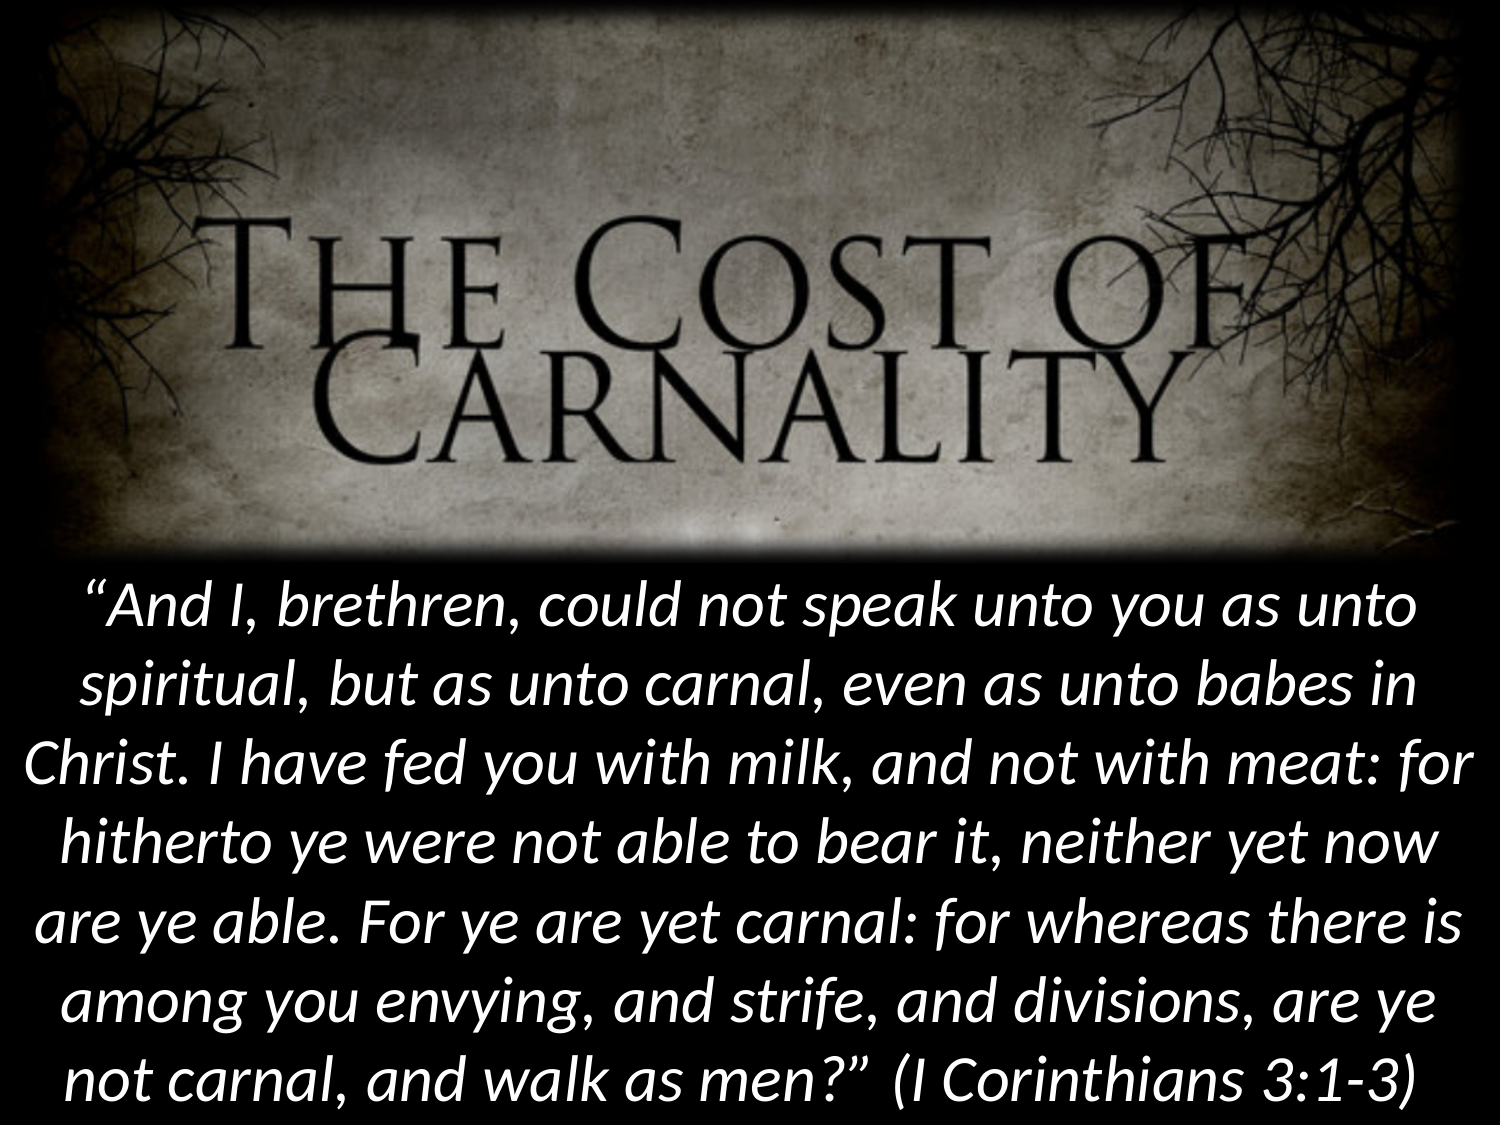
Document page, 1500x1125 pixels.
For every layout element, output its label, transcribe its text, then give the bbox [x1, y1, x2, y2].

picture [24, 0, 1469, 563]
title “And I, brethren, could not speak unto you as unto spiritual, but as unto carnal, even as unto babes in Christ. I have fed you with milk, and not with meat: for hitherto ye were not able to bear it, neither yet now are ye able. For ye are yet carnal: for whereas there is among you envying, and strife, and divisions, are ye not carnal, and walk as men?” (I Corinthians 3:1-3) [0, 549, 1500, 1125]
